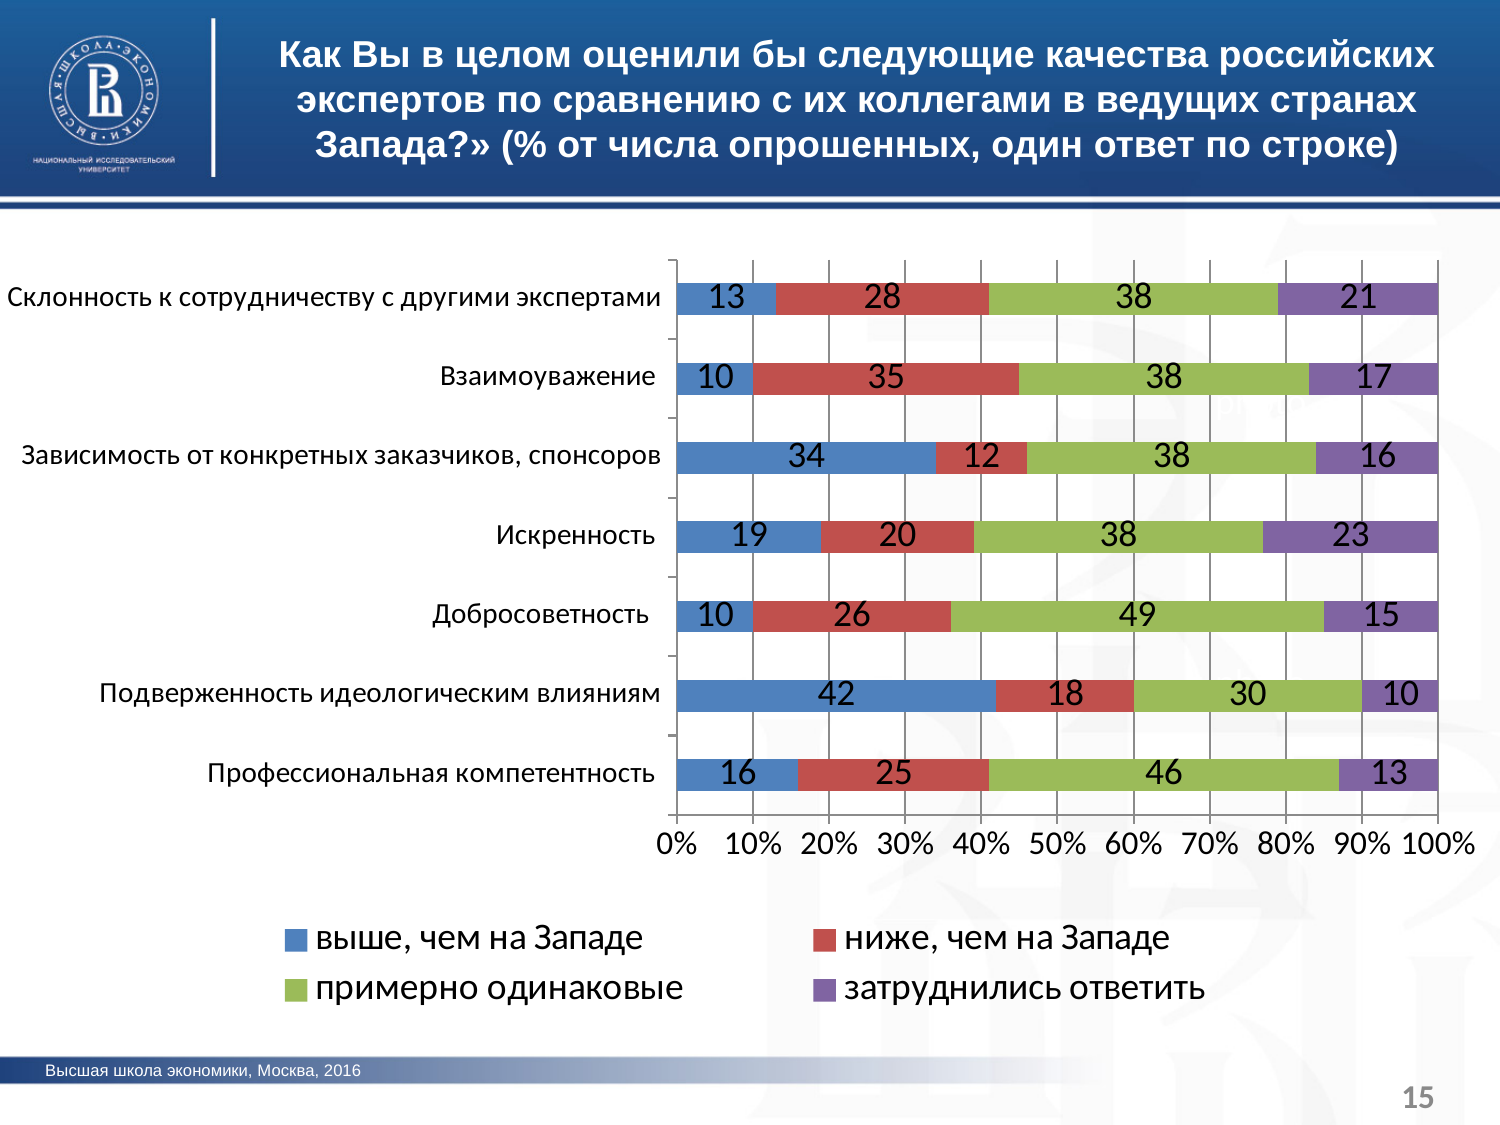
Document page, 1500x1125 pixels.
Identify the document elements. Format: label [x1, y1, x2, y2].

chart [1, 238, 1497, 1034]
picture [0, 1036, 1500, 1125]
picture [0, 0, 1500, 236]
